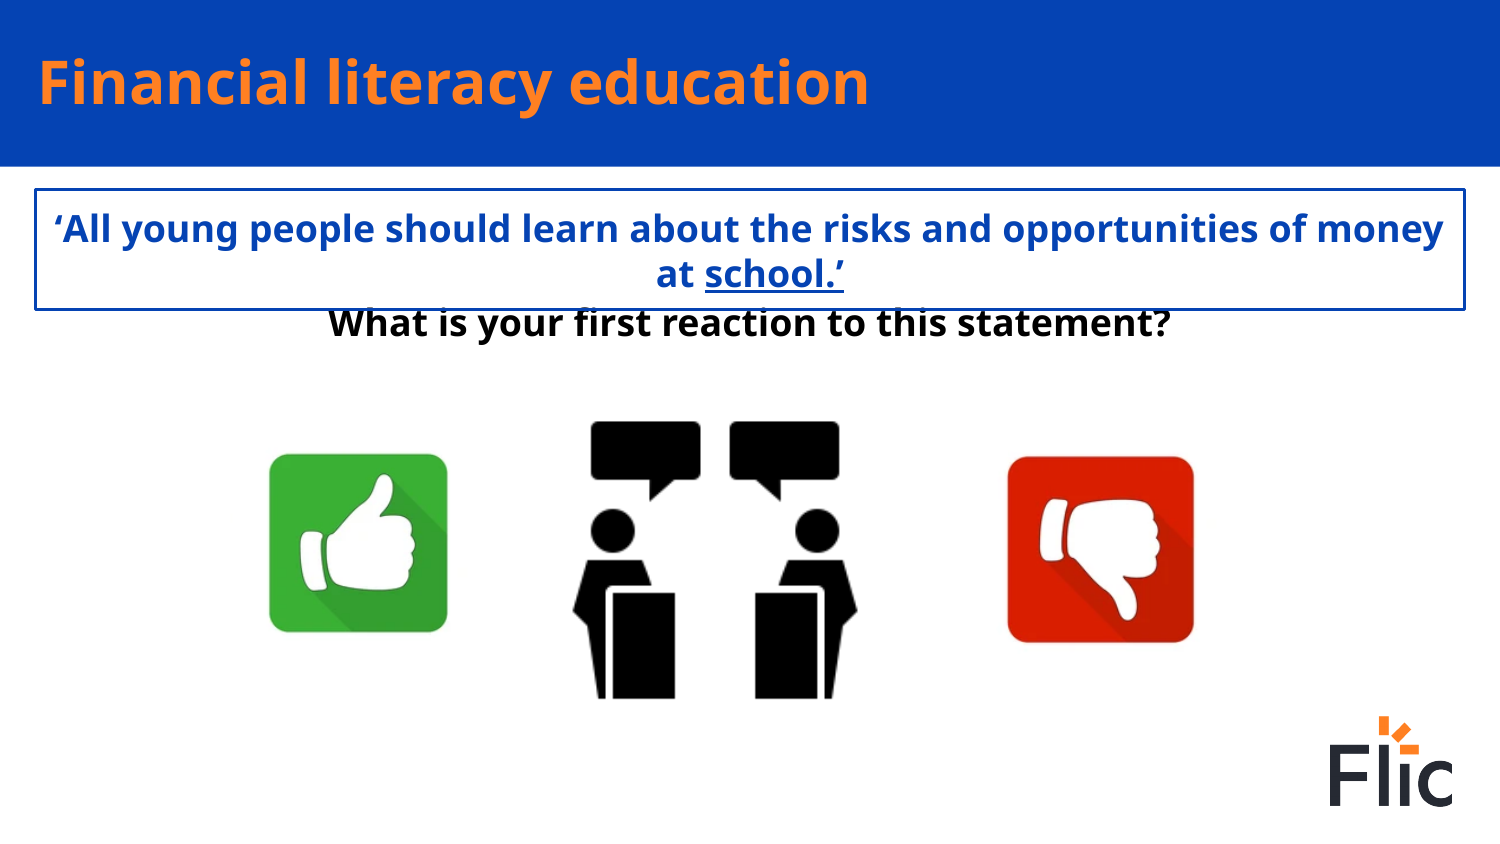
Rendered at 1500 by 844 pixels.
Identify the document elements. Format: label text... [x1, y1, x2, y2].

text_box Financial literacy education [22, 41, 1351, 127]
text_box What is your first reaction to this statement? [23, 284, 1477, 360]
picture [1330, 716, 1452, 807]
text_box ‘All young people should learn about the risks and opportunities of money at school.’ [35, 189, 1465, 310]
picture [961, 396, 1232, 691]
picture [230, 435, 493, 667]
picture [533, 378, 898, 743]
